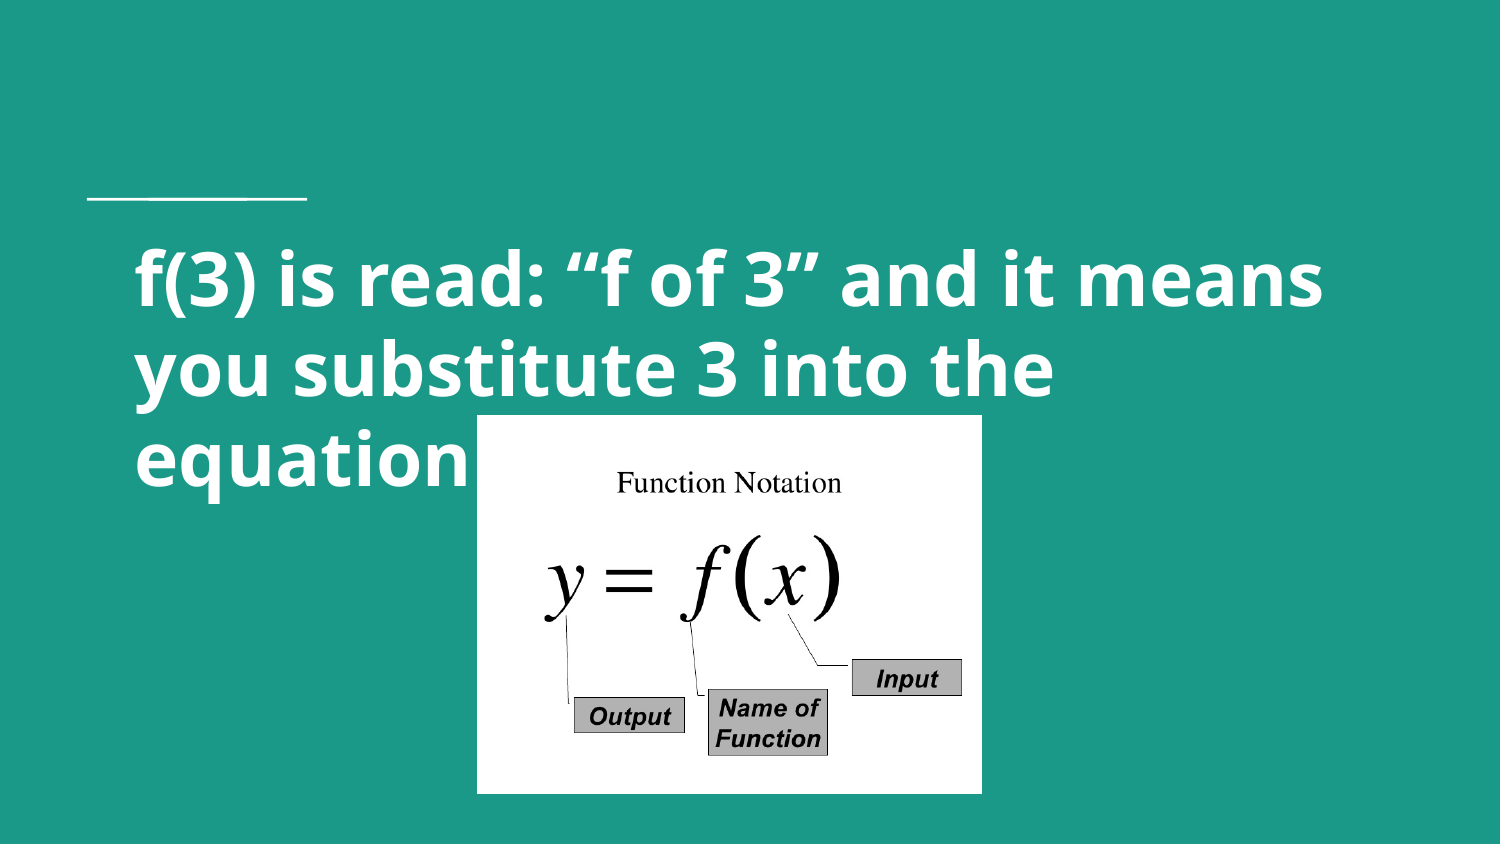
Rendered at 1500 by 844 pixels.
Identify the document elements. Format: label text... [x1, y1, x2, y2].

title f(3) is read: “f of 3” and it means you substitute 3 into the equation for f [119, 216, 1381, 524]
picture [477, 415, 983, 794]
